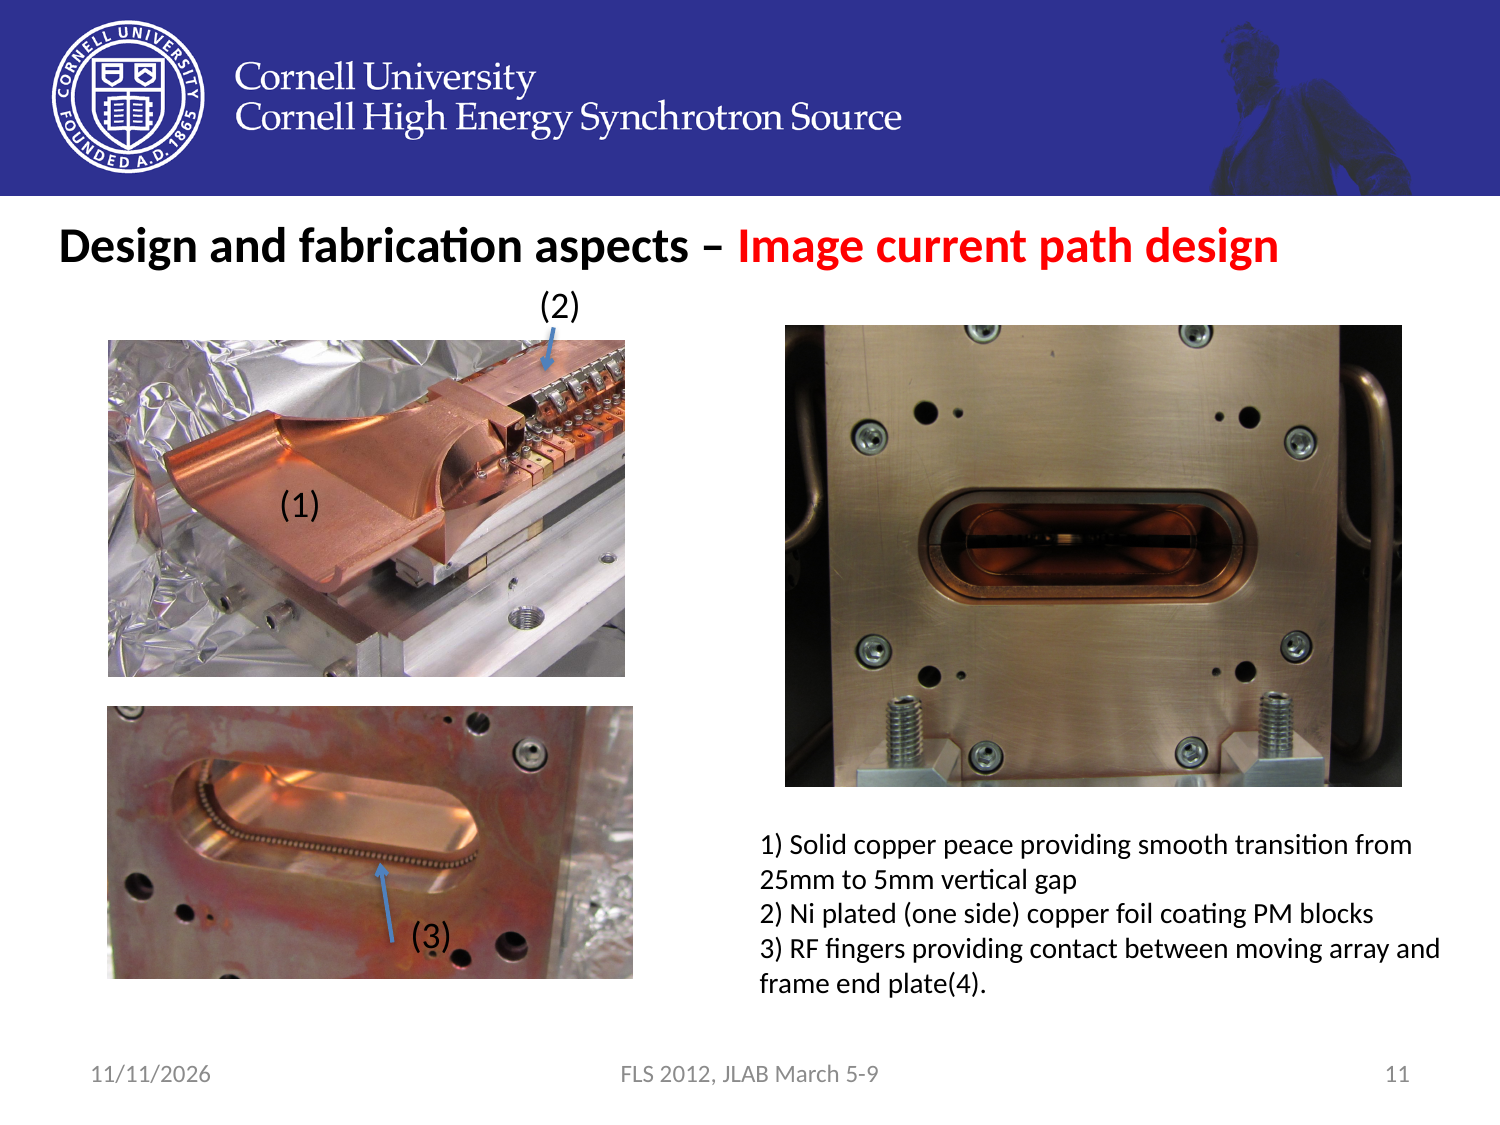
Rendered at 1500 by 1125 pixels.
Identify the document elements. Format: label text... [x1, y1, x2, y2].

footer FLS 2012, JLAB March 5-9 [512, 1042, 988, 1103]
picture [108, 340, 626, 677]
text_box 1) Solid copper peace providing smooth transition from 25mm to 5mm vertical gap 2) Ni plated (one side) copper foil coating PM blocks 3) RF fingers providing contact between moving array and frame end plate(4). [744, 817, 1488, 1008]
picture [0, 0, 1500, 196]
picture [107, 705, 633, 979]
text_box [544, 327, 554, 372]
picture [785, 324, 1402, 788]
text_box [379, 862, 393, 943]
text_box Design and fabrication aspects – Image current path design [44, 204, 1295, 280]
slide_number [75, 1042, 425, 1103]
slide_number 11 [1074, 1042, 1425, 1103]
text_box (2) [524, 273, 596, 334]
